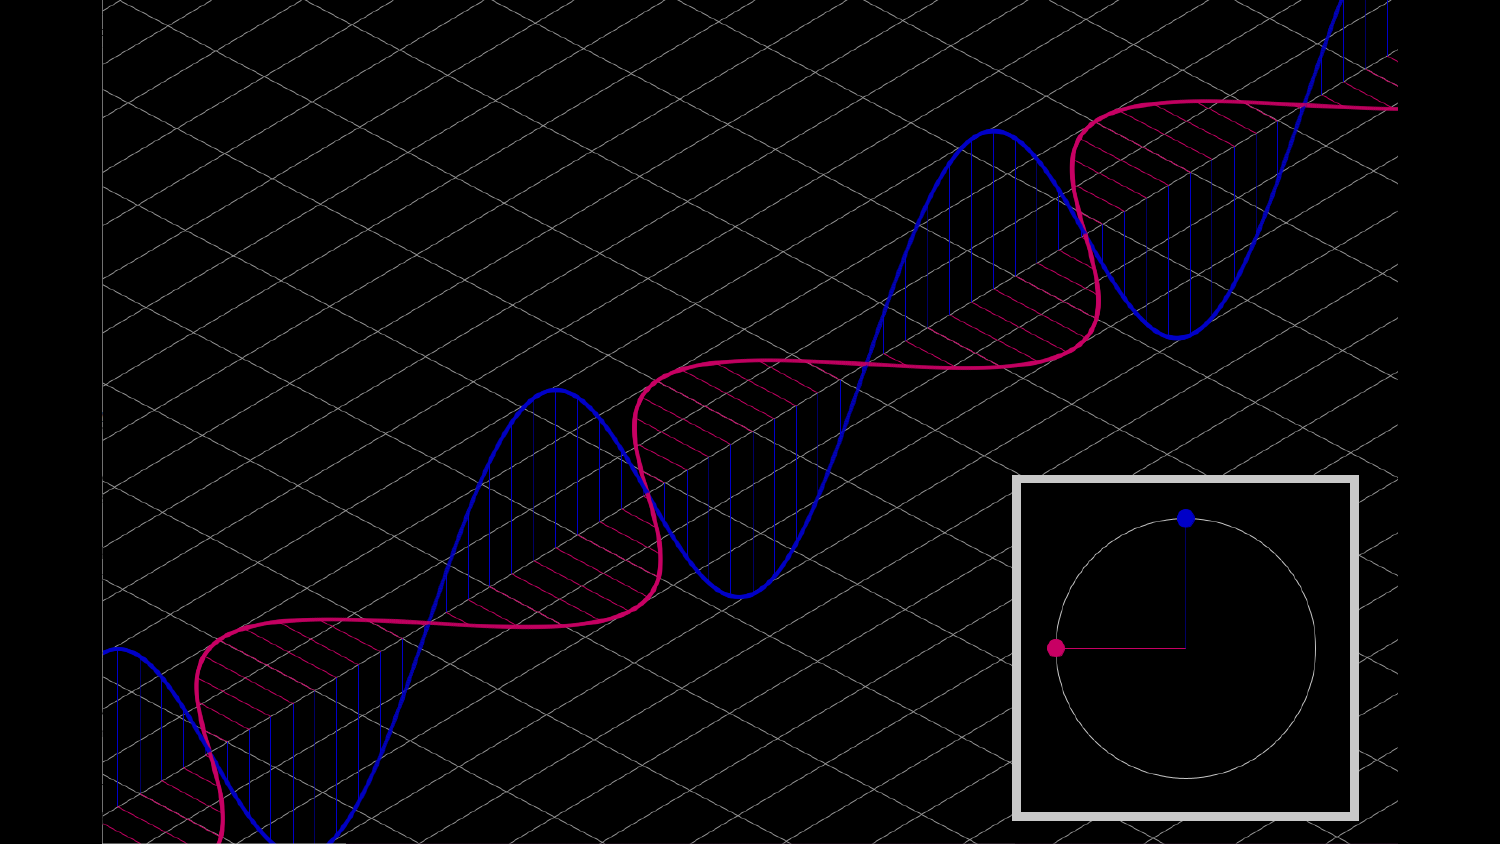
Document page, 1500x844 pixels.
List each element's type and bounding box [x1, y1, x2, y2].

picture [102, 0, 1398, 844]
